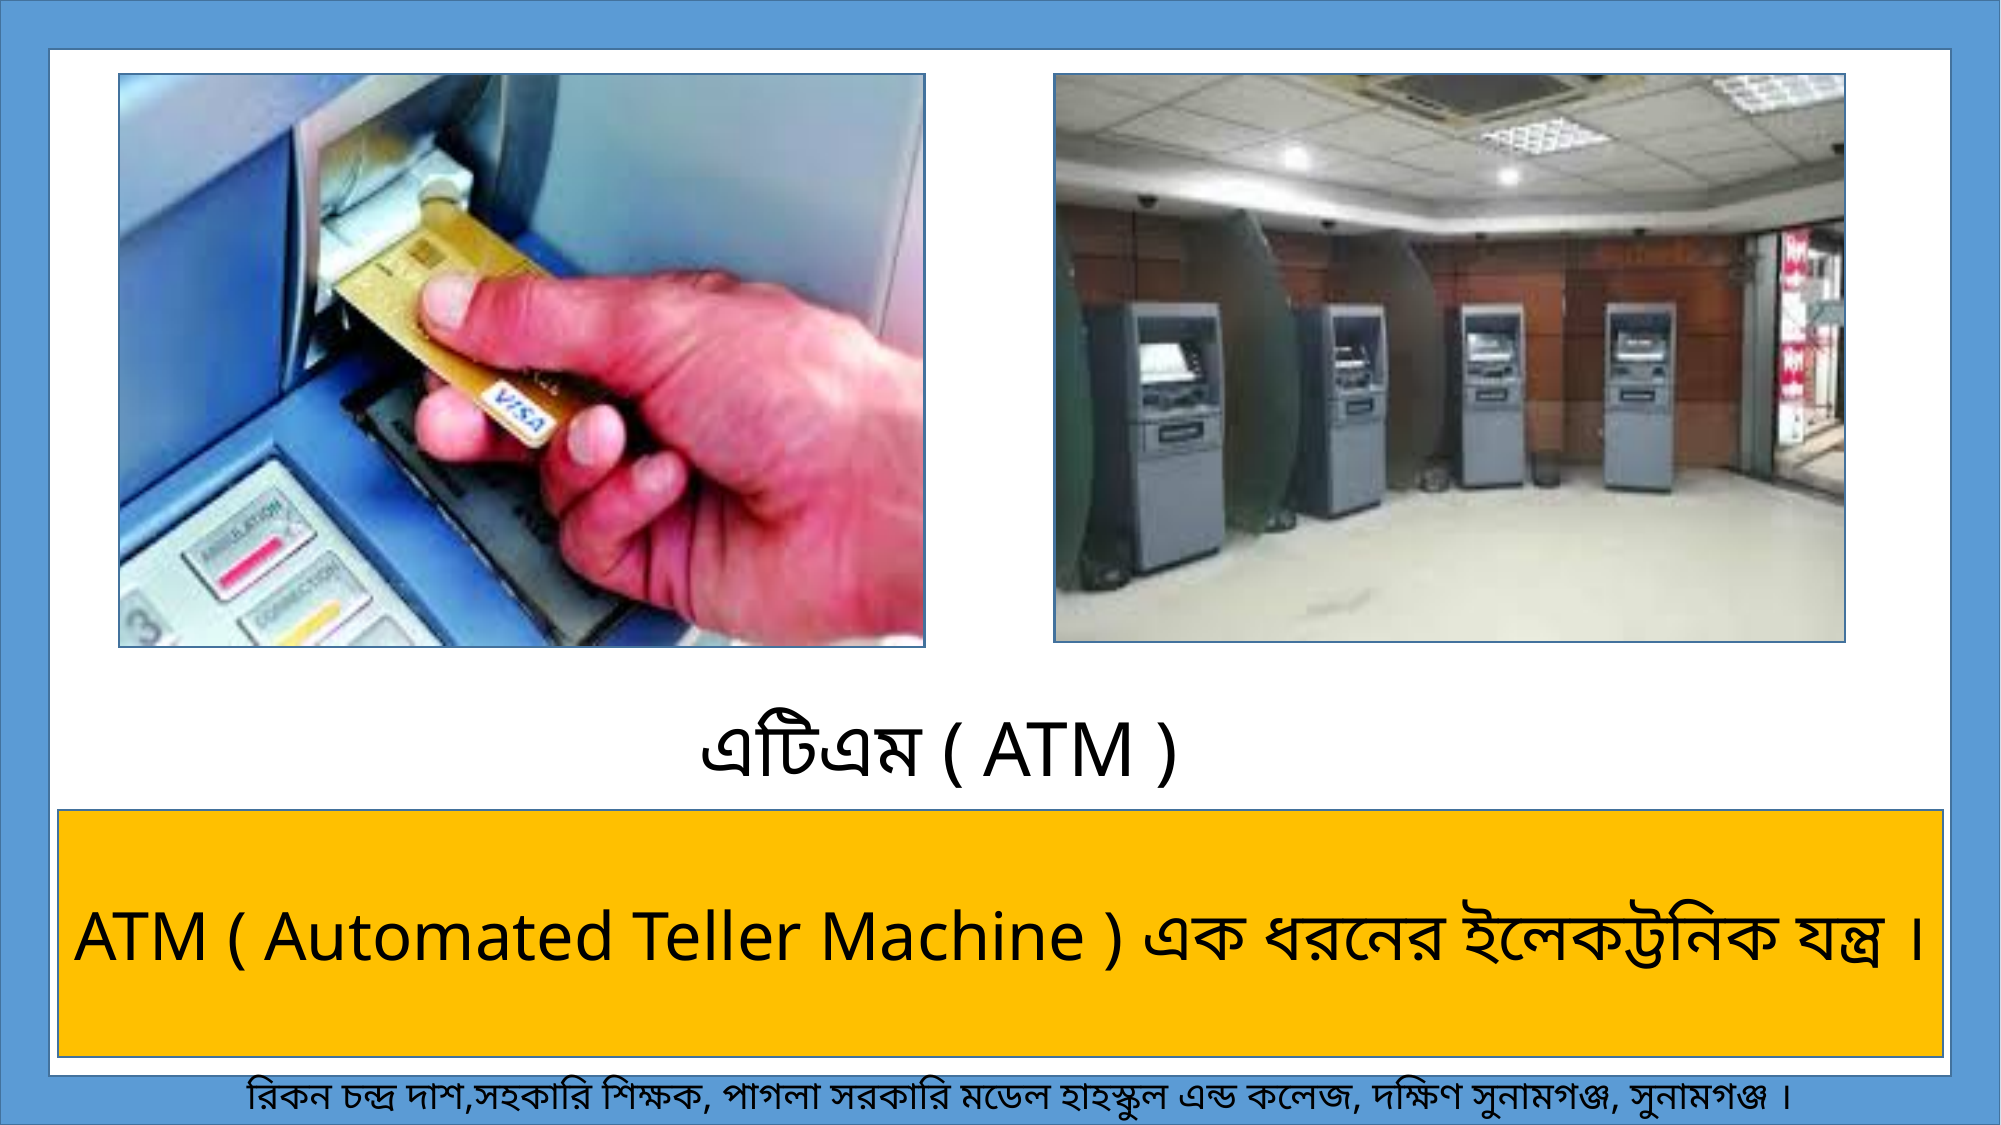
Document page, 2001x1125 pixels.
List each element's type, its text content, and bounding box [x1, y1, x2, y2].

text_box ATM ( Automated Teller Machine ) এক ধরনের ইলেকট্টনিক যন্ত্র । [57, 809, 1944, 1058]
text_box এটিএম ( ATM ) [481, 693, 1397, 799]
text_box রিকন চন্দ্র দাশ,সহকারি শিক্ষক, পাগলা সরকারি মডেল হাহস্কুল এন্ড কলেজ, দক্ষিণ সুনামগঞ্জ, সুনামগঞ্জ । [194, 1064, 1845, 1125]
text_box [1053, 73, 1846, 643]
text_box [118, 73, 926, 648]
